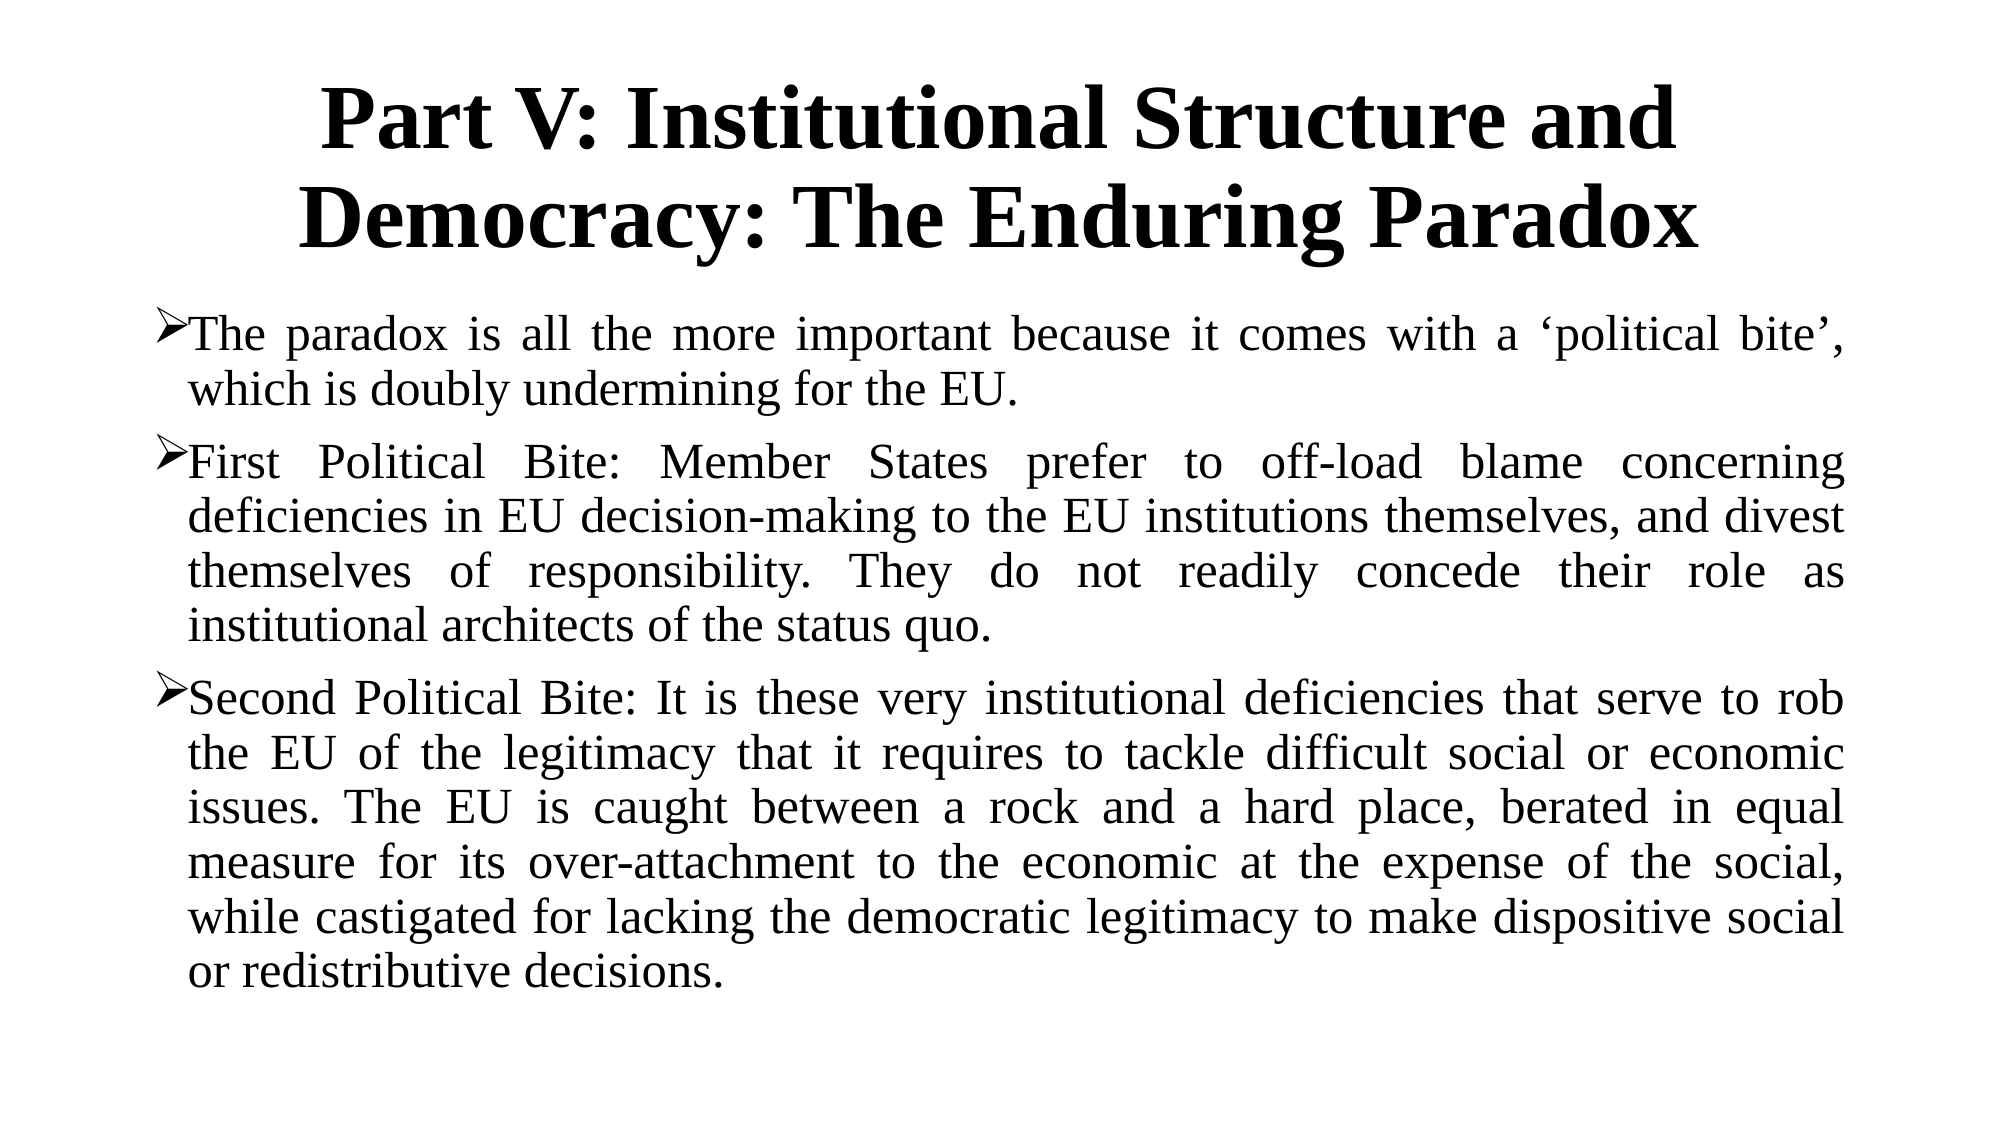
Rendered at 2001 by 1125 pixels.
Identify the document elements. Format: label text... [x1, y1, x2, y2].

title Part V: Institutional Structure and Democracy: The Enduring Paradox [137, 59, 1863, 278]
list The paradox is all the more important because it comes with a ‘political bite’, which is doubly undermining for the EU. First Political Bite: Member States prefer to off-load blame concerning deficiencies in EU decision-making to the EU institutions themselves, and divest themselves of responsibility. They do not readily concede their role as institutional architects of the status quo. Second Political Bite: It is these very institutional deficiencies that serve to rob the EU of the legitimacy that it requires to tackle difficult social or economic issues. The EU is caught between a rock and a hard place, berated in equal measure for its over-attachment to the economic at the expense of the social, while castigated for lacking the democratic legitimacy to make dispositive social or redistributive decisions. [137, 299, 1863, 1014]
